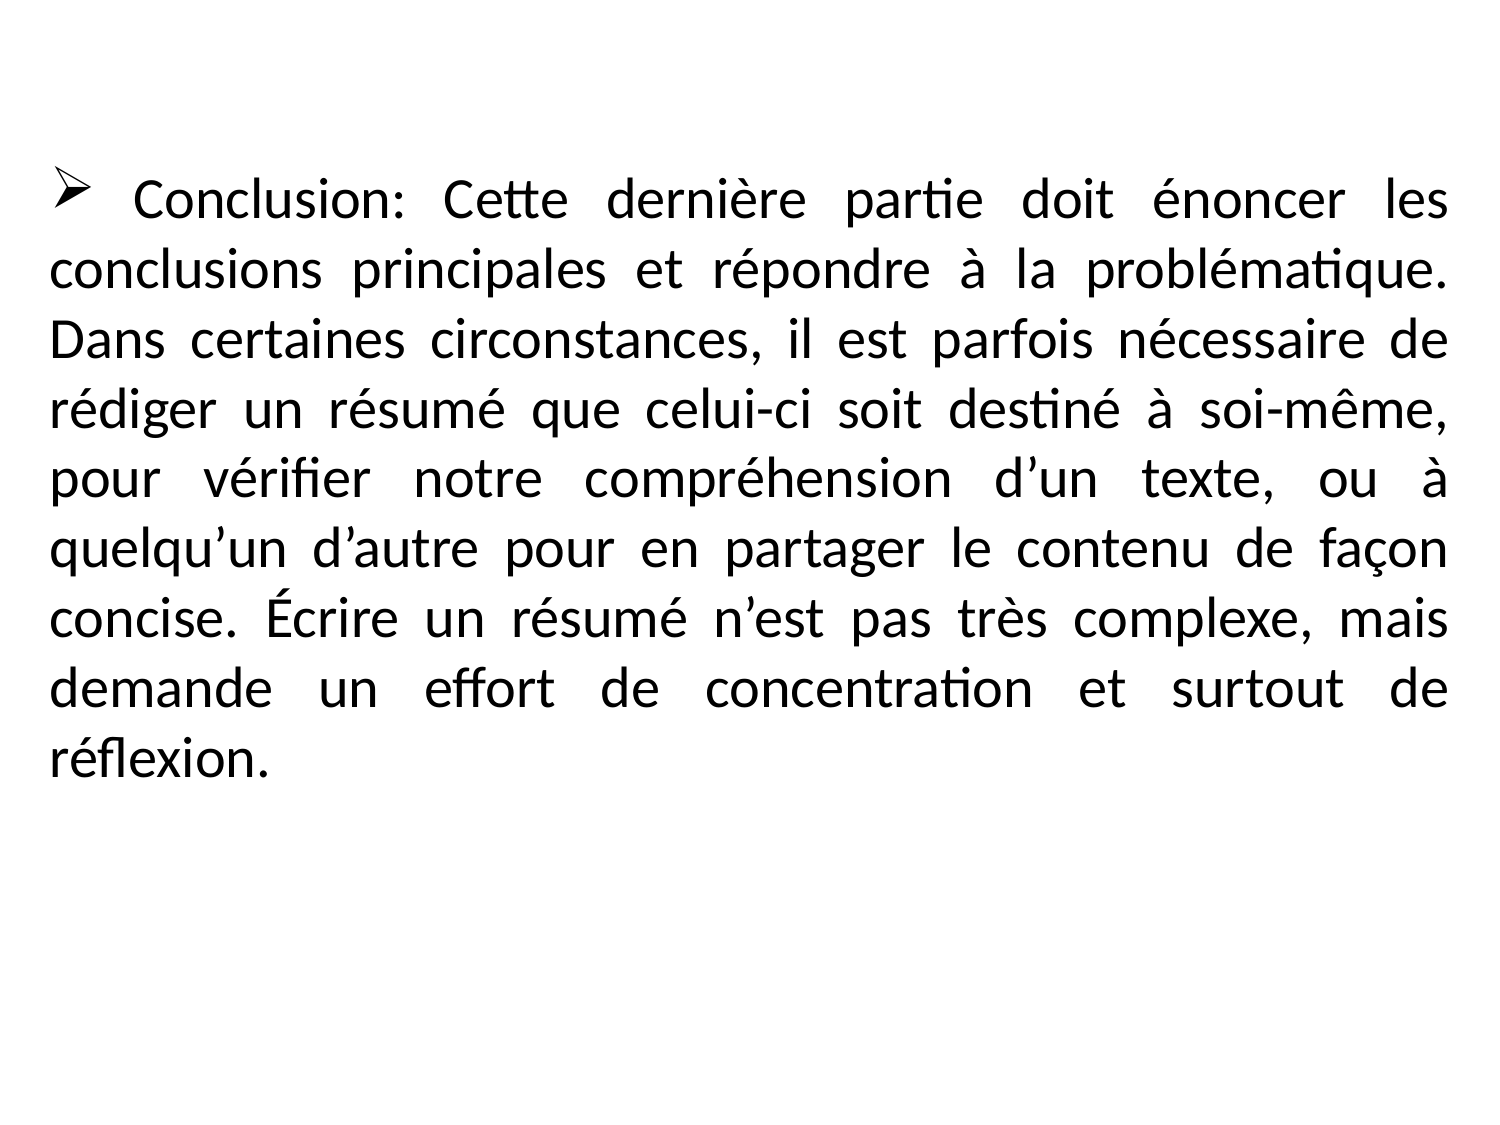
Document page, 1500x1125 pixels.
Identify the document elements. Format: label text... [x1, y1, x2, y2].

text_box Conclusion: Cette dernière partie doit énoncer les conclusions principales et répondre à la problématique. Dans certaines circonstances, il est parfois nécessaire de rédiger un résumé que celui-ci soit destiné à soi-même, pour vérifier notre compréhension d’un texte, ou à quelqu’un d’autre pour en partager le contenu de façon concise. Écrire un résumé n’est pas très complexe, mais demande un effort de concentration et surtout de réflexion. [35, 152, 1465, 917]
